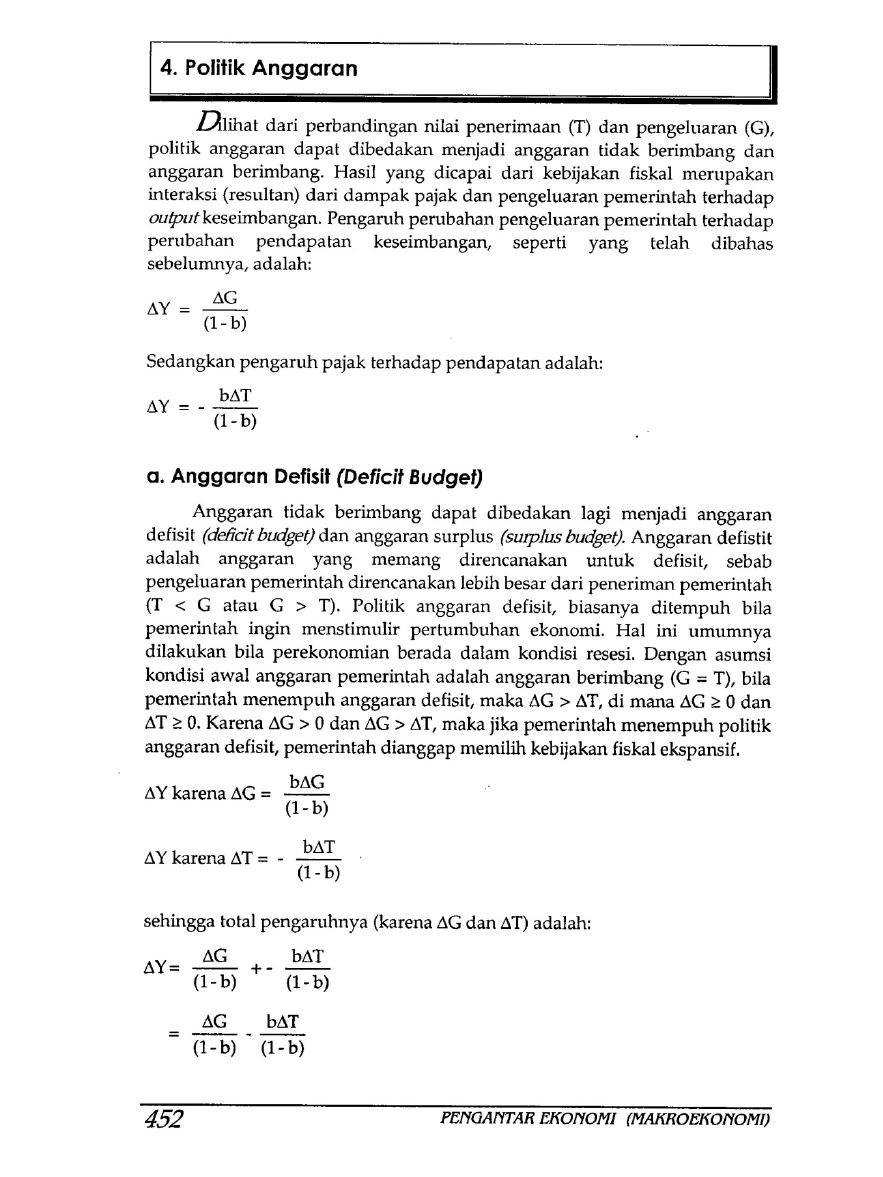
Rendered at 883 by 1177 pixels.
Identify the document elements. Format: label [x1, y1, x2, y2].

picture [72, 0, 810, 1176]
